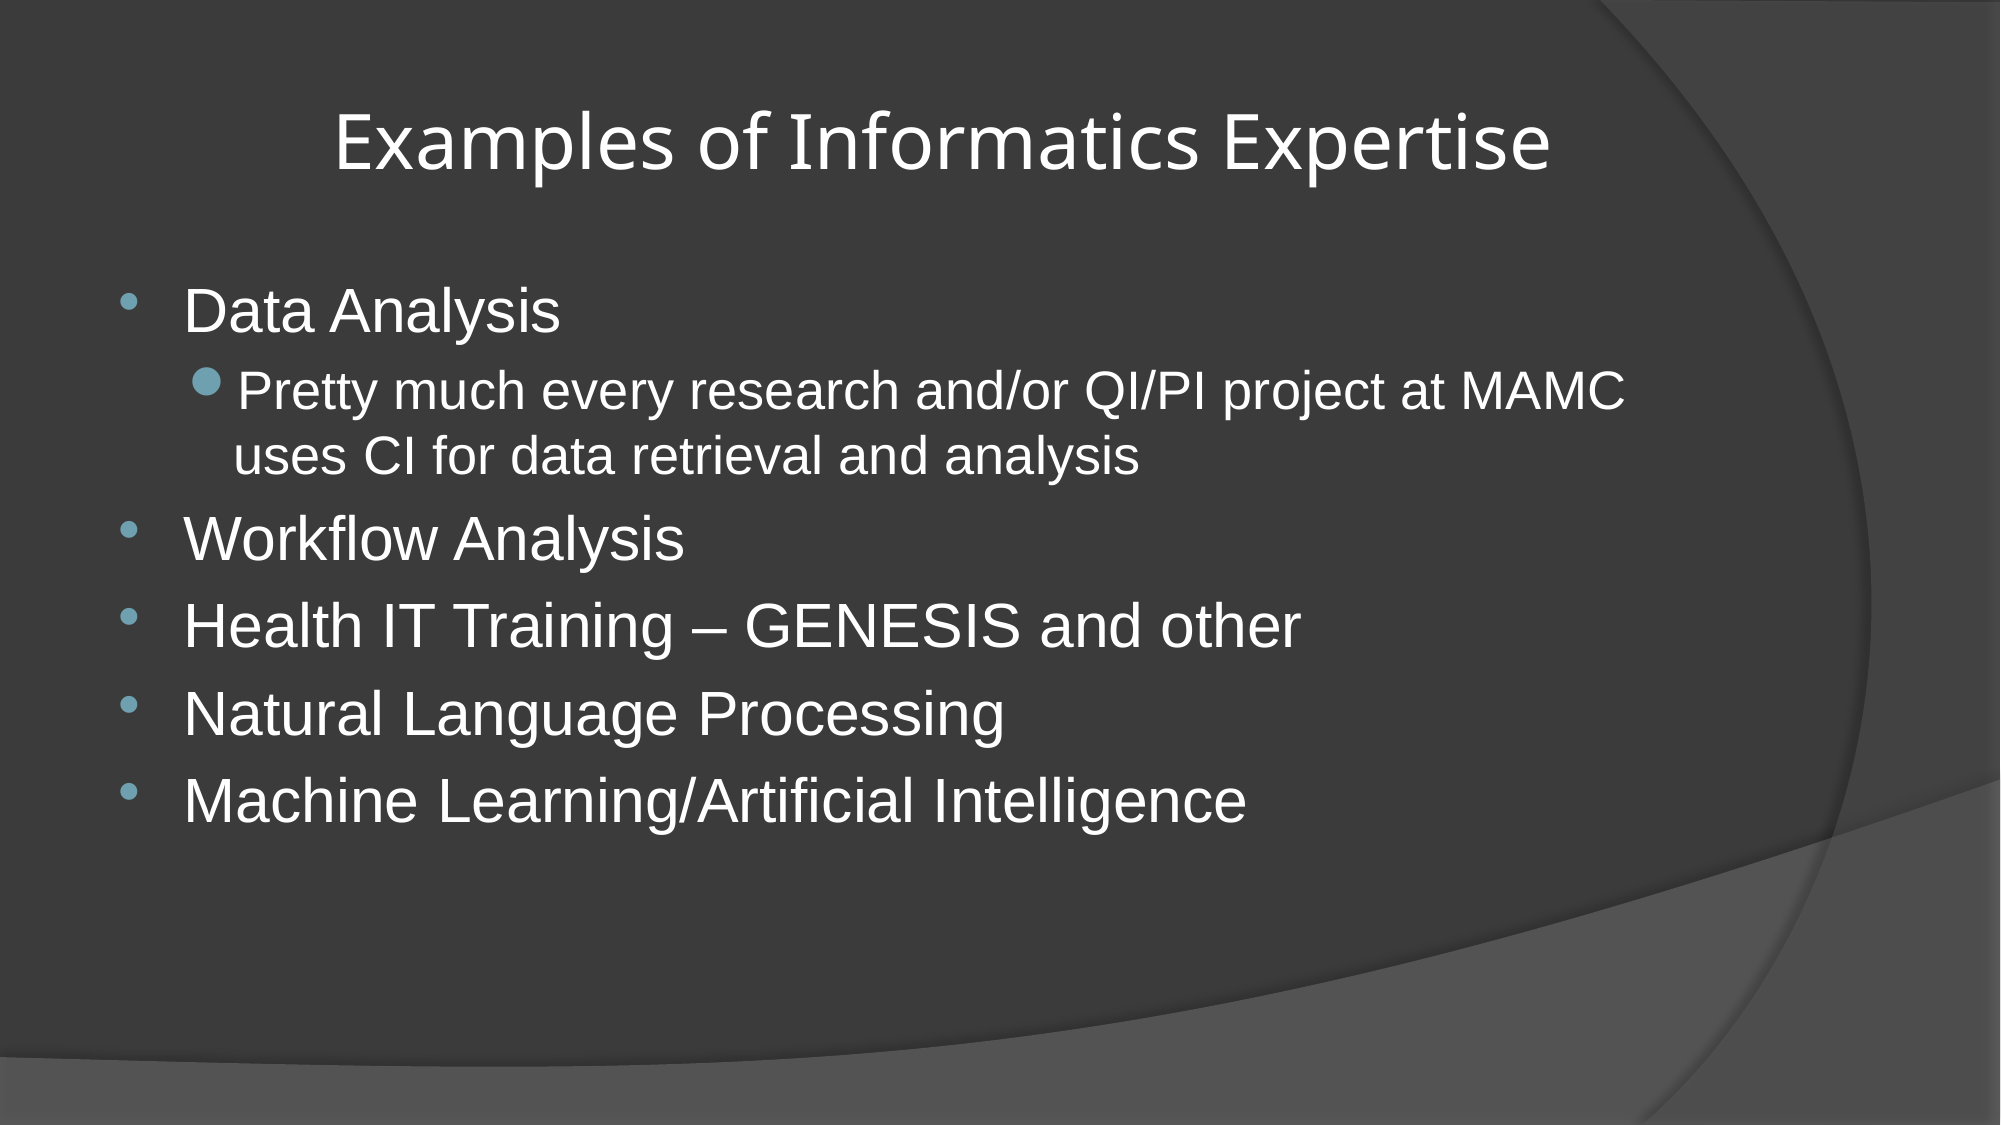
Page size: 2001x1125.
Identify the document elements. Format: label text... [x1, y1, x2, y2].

list Data Analysis Pretty much every research and/or QI/PI project at MAMC uses CI for data retrieval and analysis Workflow Analysis Health IT Training – GENESIS and other Natural Language Processing Machine Learning/Artificial Intelligence [99, 262, 1734, 1005]
title Examples of Informatics Expertise [324, 45, 1588, 233]
